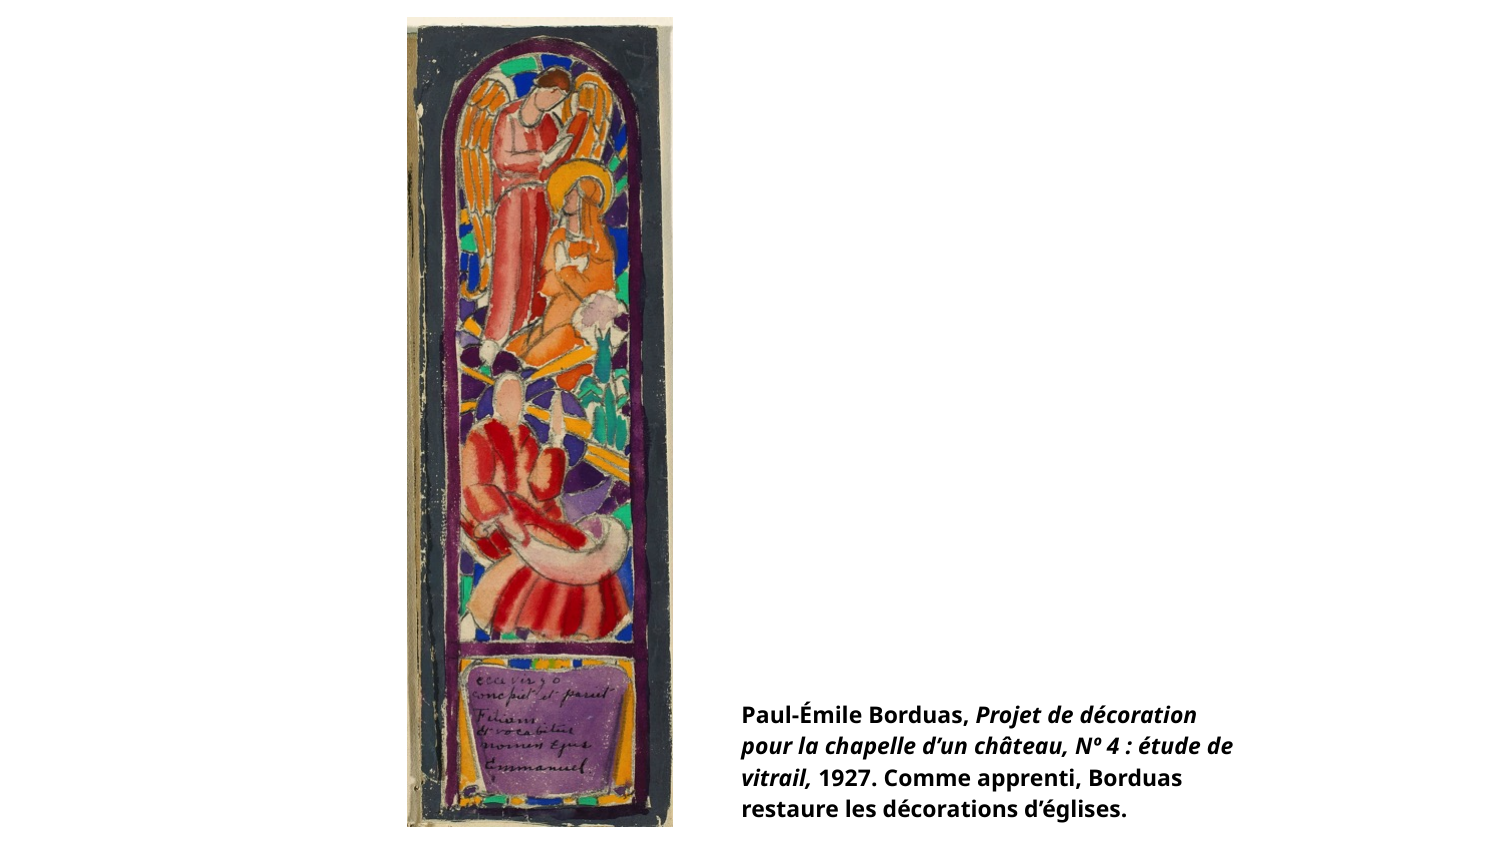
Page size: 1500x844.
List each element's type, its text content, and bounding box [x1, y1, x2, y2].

picture [407, 17, 674, 827]
text_box Paul-Émile Borduas, Projet de décoration pour la chapelle d’un château, Nº 4 : étude de vitrail, 1927. Comme apprenti, Borduas restaure les décorations d’églises. [726, 681, 1258, 844]
